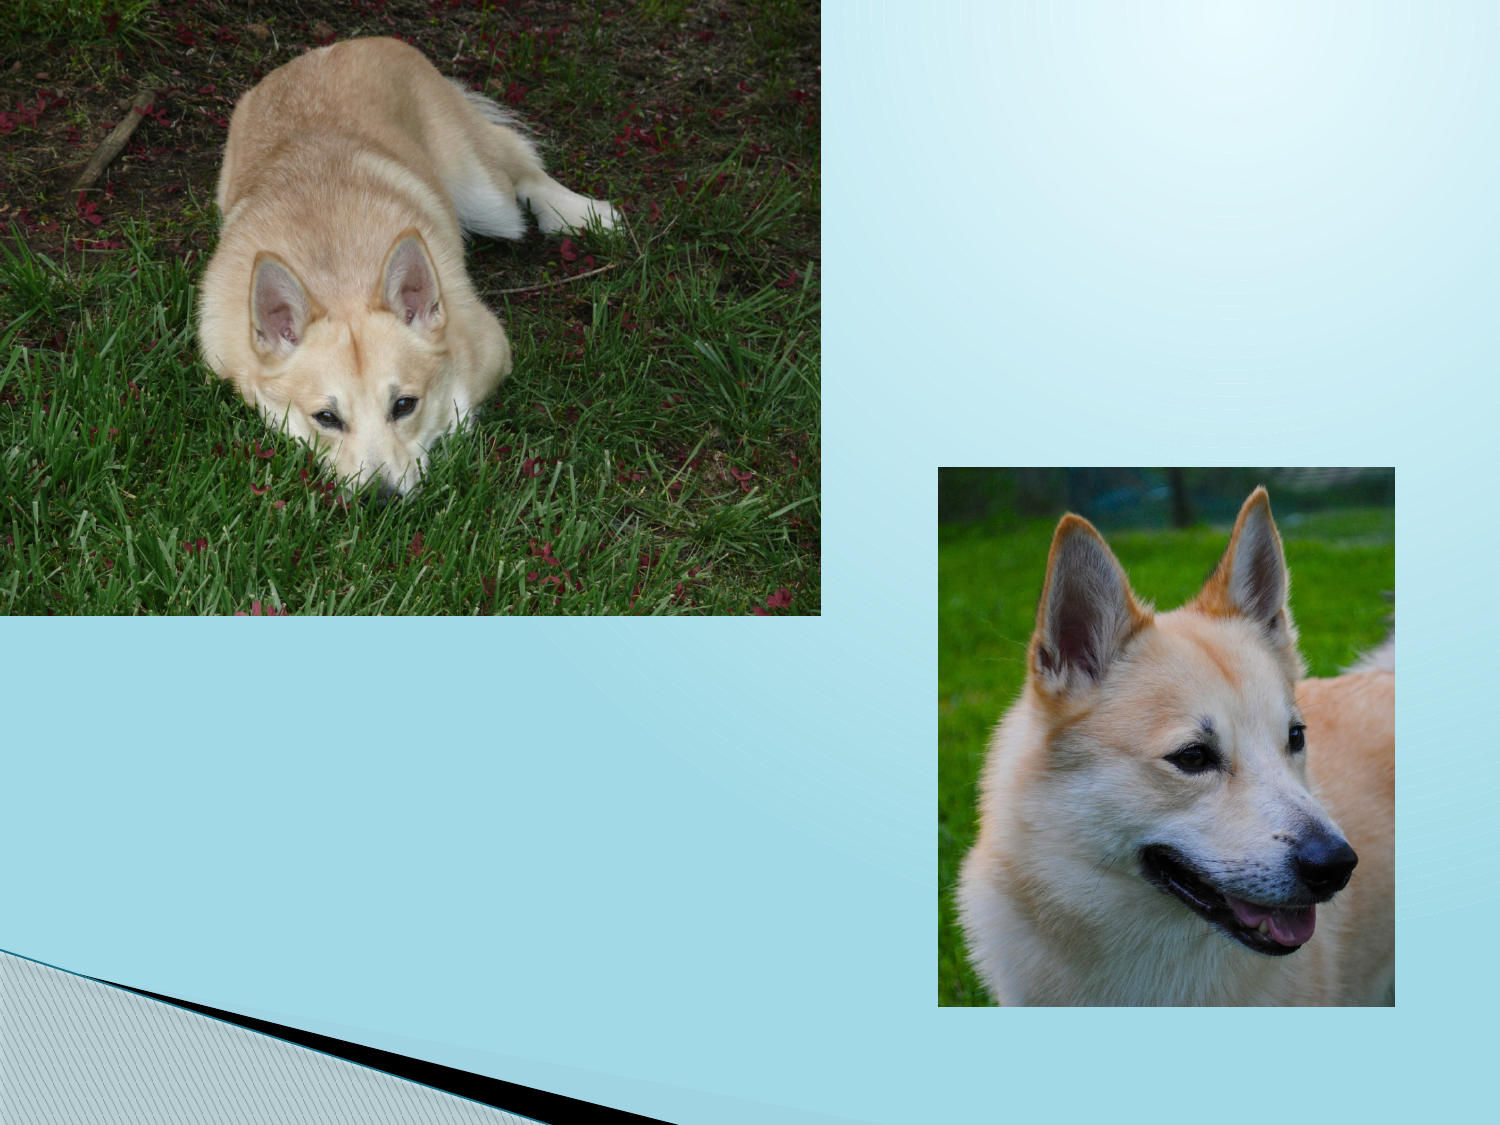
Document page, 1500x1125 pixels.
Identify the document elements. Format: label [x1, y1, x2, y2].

picture [938, 467, 1395, 1008]
picture [0, 0, 822, 616]
